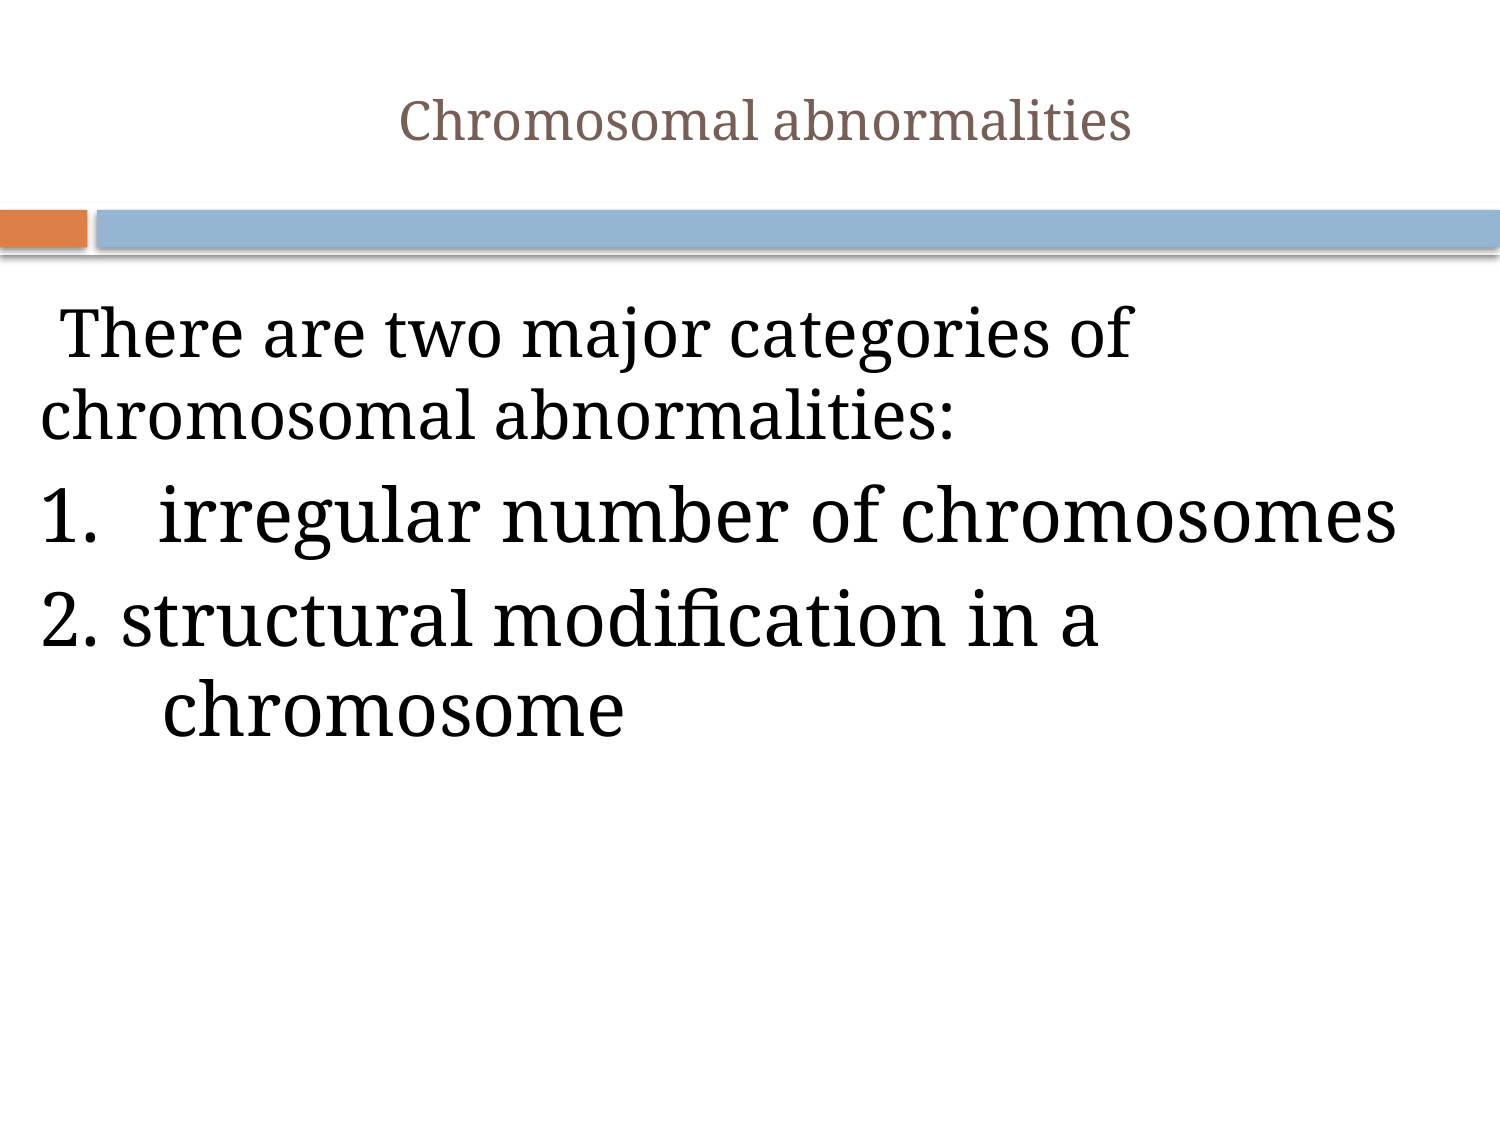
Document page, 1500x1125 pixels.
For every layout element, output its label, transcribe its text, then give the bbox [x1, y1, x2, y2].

list There are two major categories of chromosomal abnormalities: 1. irregular number of chromosomes 2. structural modification in a chromosome [24, 274, 1463, 1076]
title Chromosomal abnormalities [100, 37, 1439, 201]
